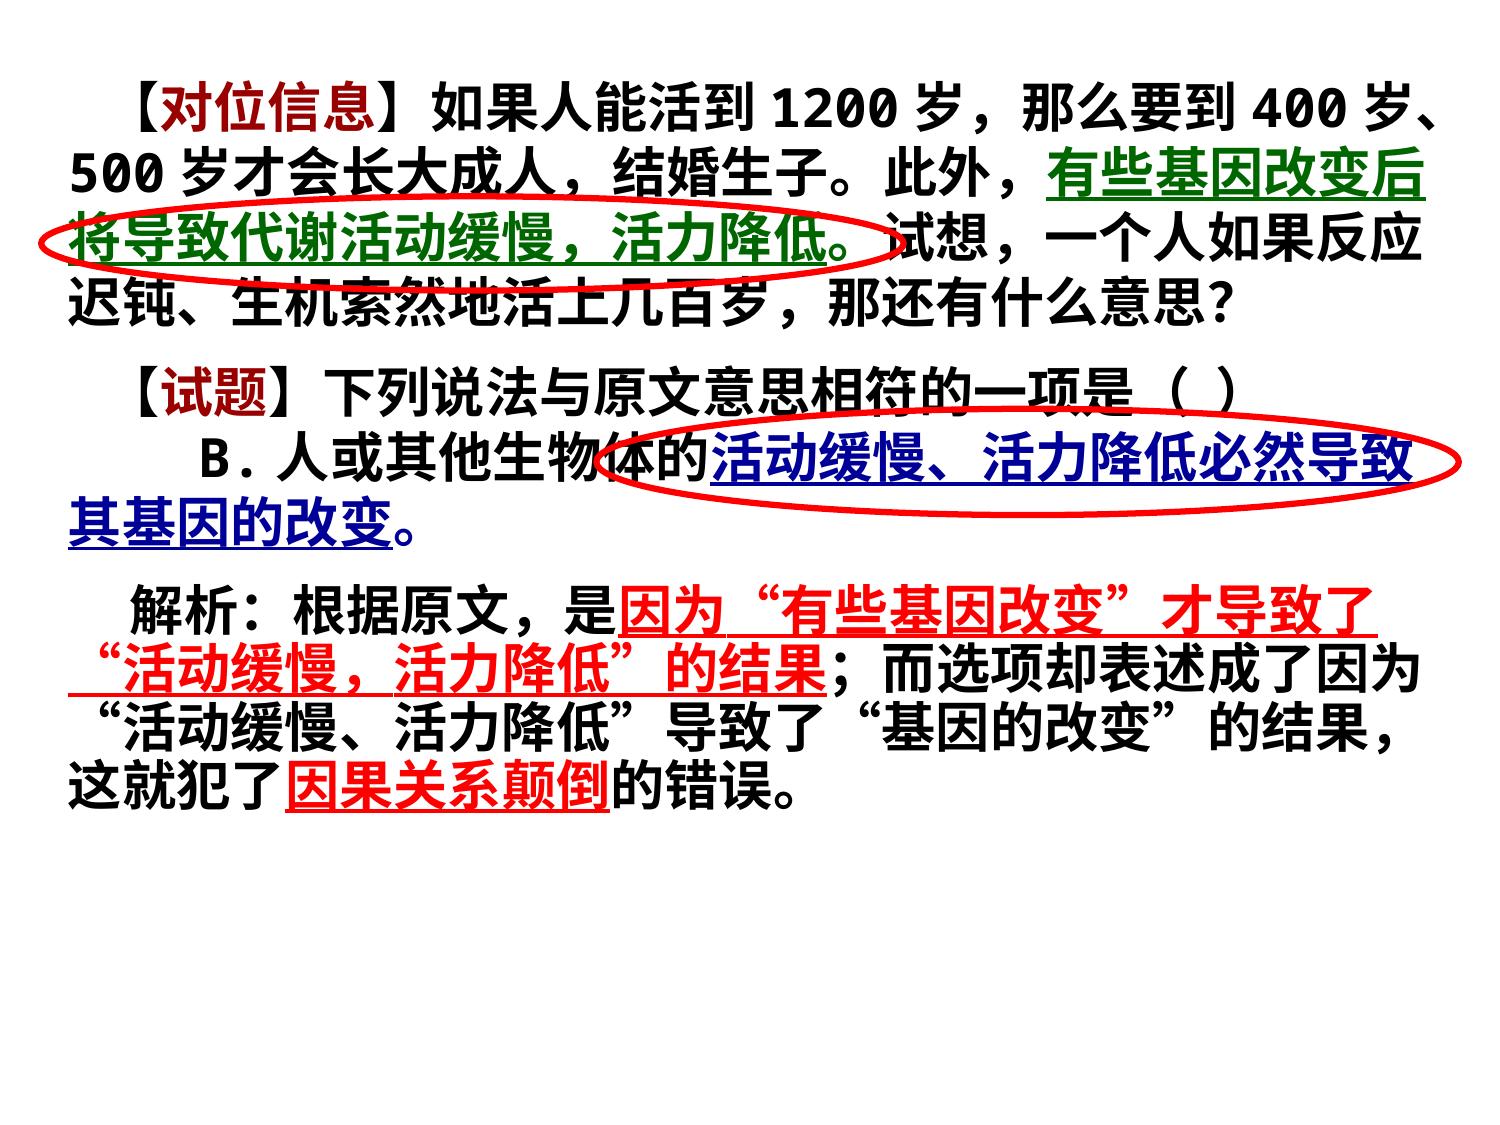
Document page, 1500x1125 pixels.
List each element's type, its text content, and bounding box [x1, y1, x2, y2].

text_box 【对位信息】如果人能活到1200岁，那么要到400岁、500岁才会长大成人，结婚生子。此外，有些基因改变后将导致代谢活动缓慢，活力降低。试想，一个人如果反应迟钝、生机索然地活上几百岁，那还有什么意思？ 【试题】下列说法与原文意思相符的一项是（ ） B.人或其他生物体的活动缓慢、活力降低必然导致其基因的改变。 解析：根据原文，是因为“有些基因改变”才导致了“活动缓慢，活力降低”的结果；而选项却表述成了因为“活动缓慢、活力降低”导致了“基因的改变”的结果，这就犯了因果关系颠倒的错误。 [53, 66, 1447, 825]
text_box [596, 408, 1459, 516]
text_box [41, 196, 904, 291]
